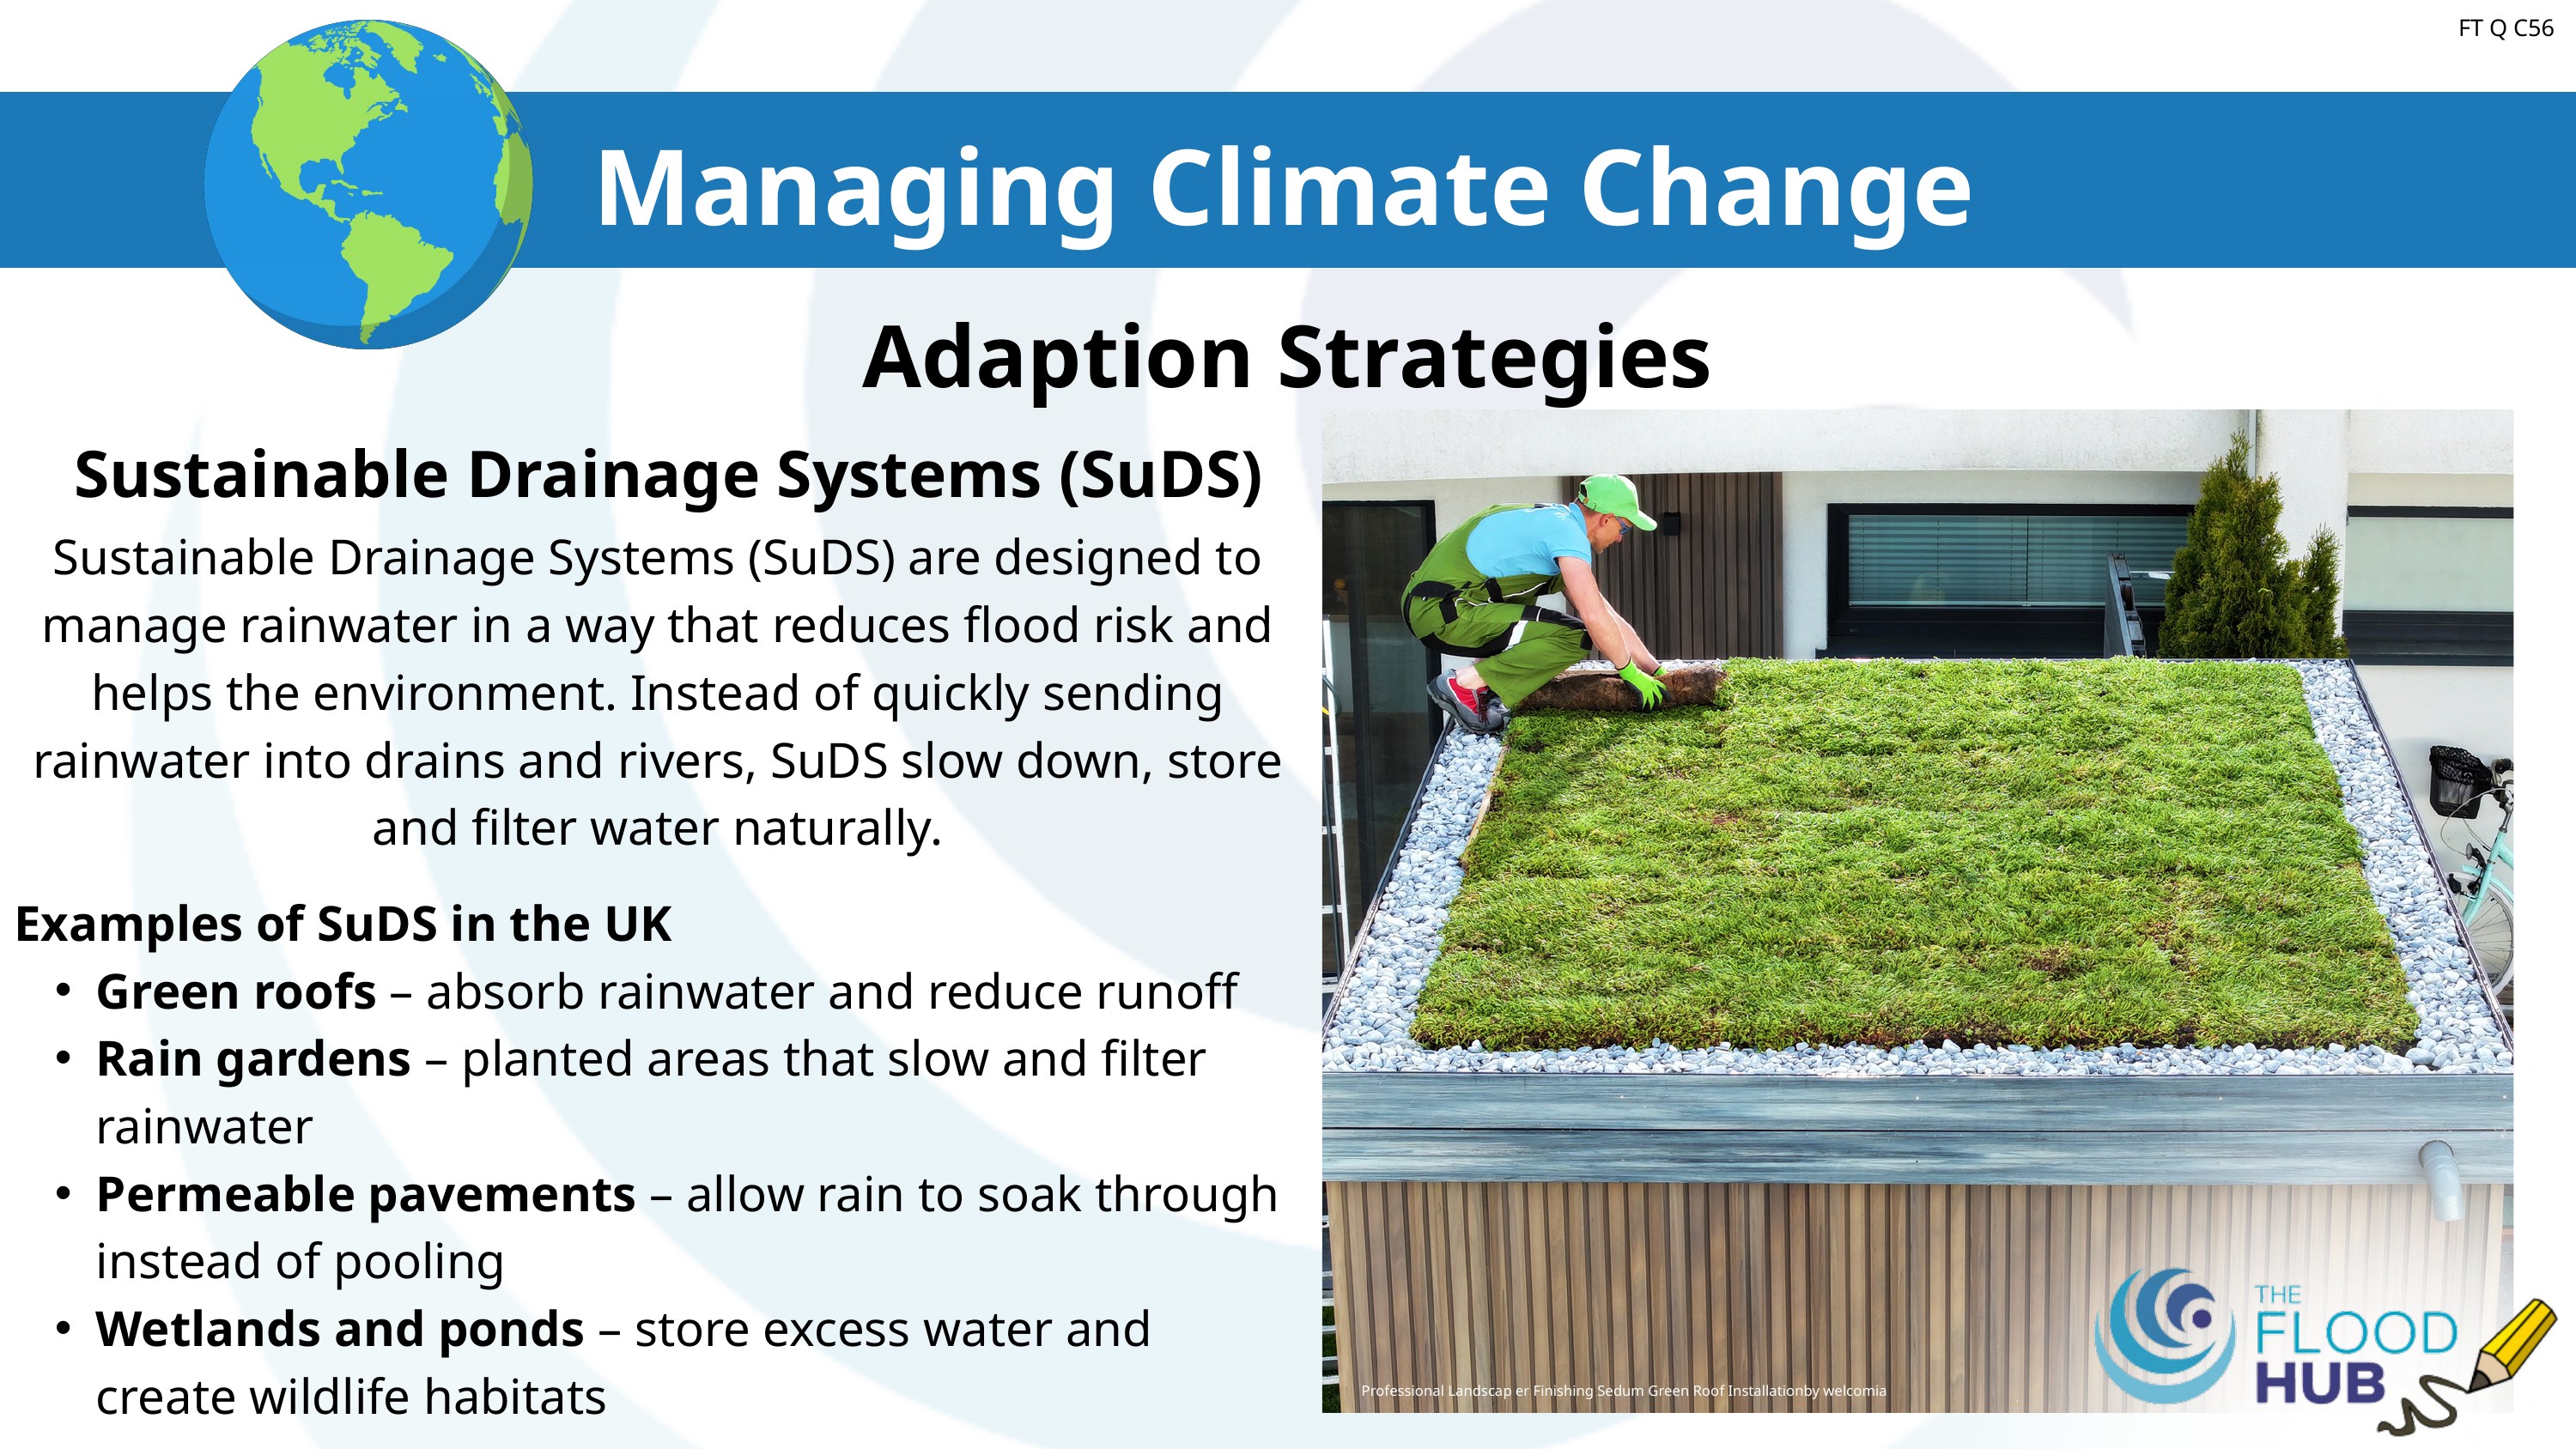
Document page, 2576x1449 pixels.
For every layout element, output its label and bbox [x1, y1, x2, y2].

text_box [0, 0, 2576, 90]
text_box [0, 276, 2576, 1449]
text_box [0, 91, 2576, 269]
